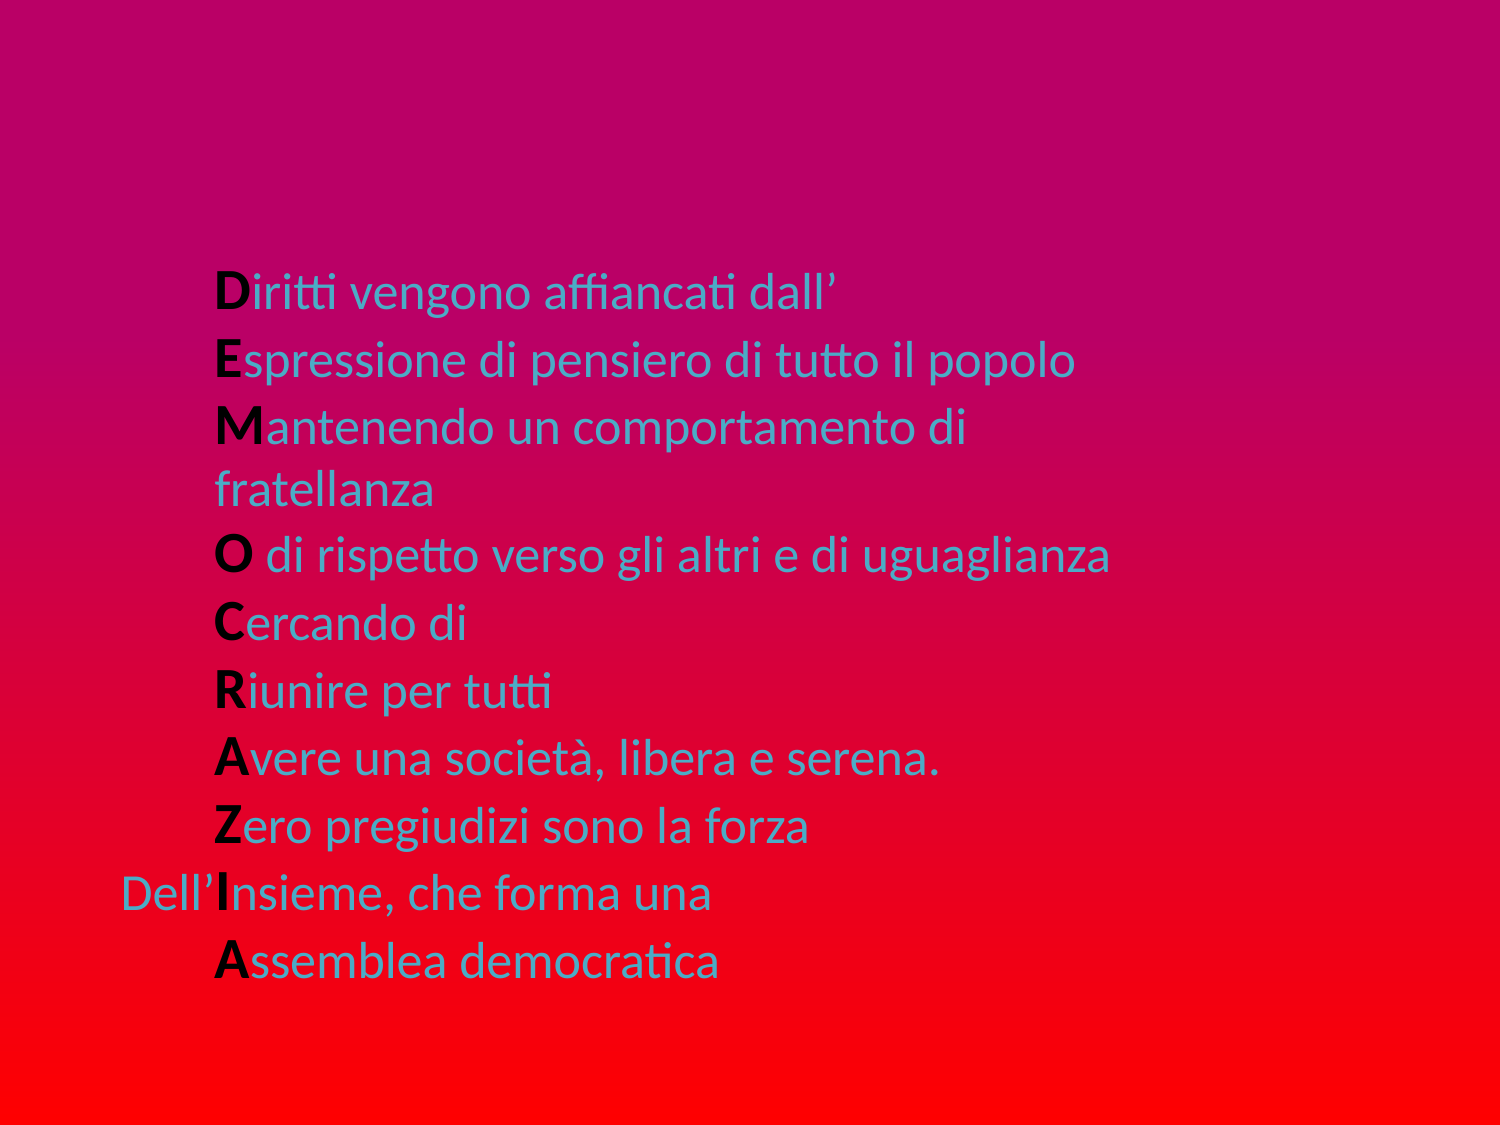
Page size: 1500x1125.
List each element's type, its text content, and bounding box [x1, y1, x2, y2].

list Diritti vengono affiancati dall’ Espressione di pensiero di tutto il popolo Mantenendo un comportamento di fratellanza O di rispetto verso gli altri e di uguaglianza Cercando di Riunire per tutti Avere una società, libera e serena. Zero pregiudizi sono la forza Dell’Insieme, che forma una Assemblea democratica [93, 257, 1444, 1001]
